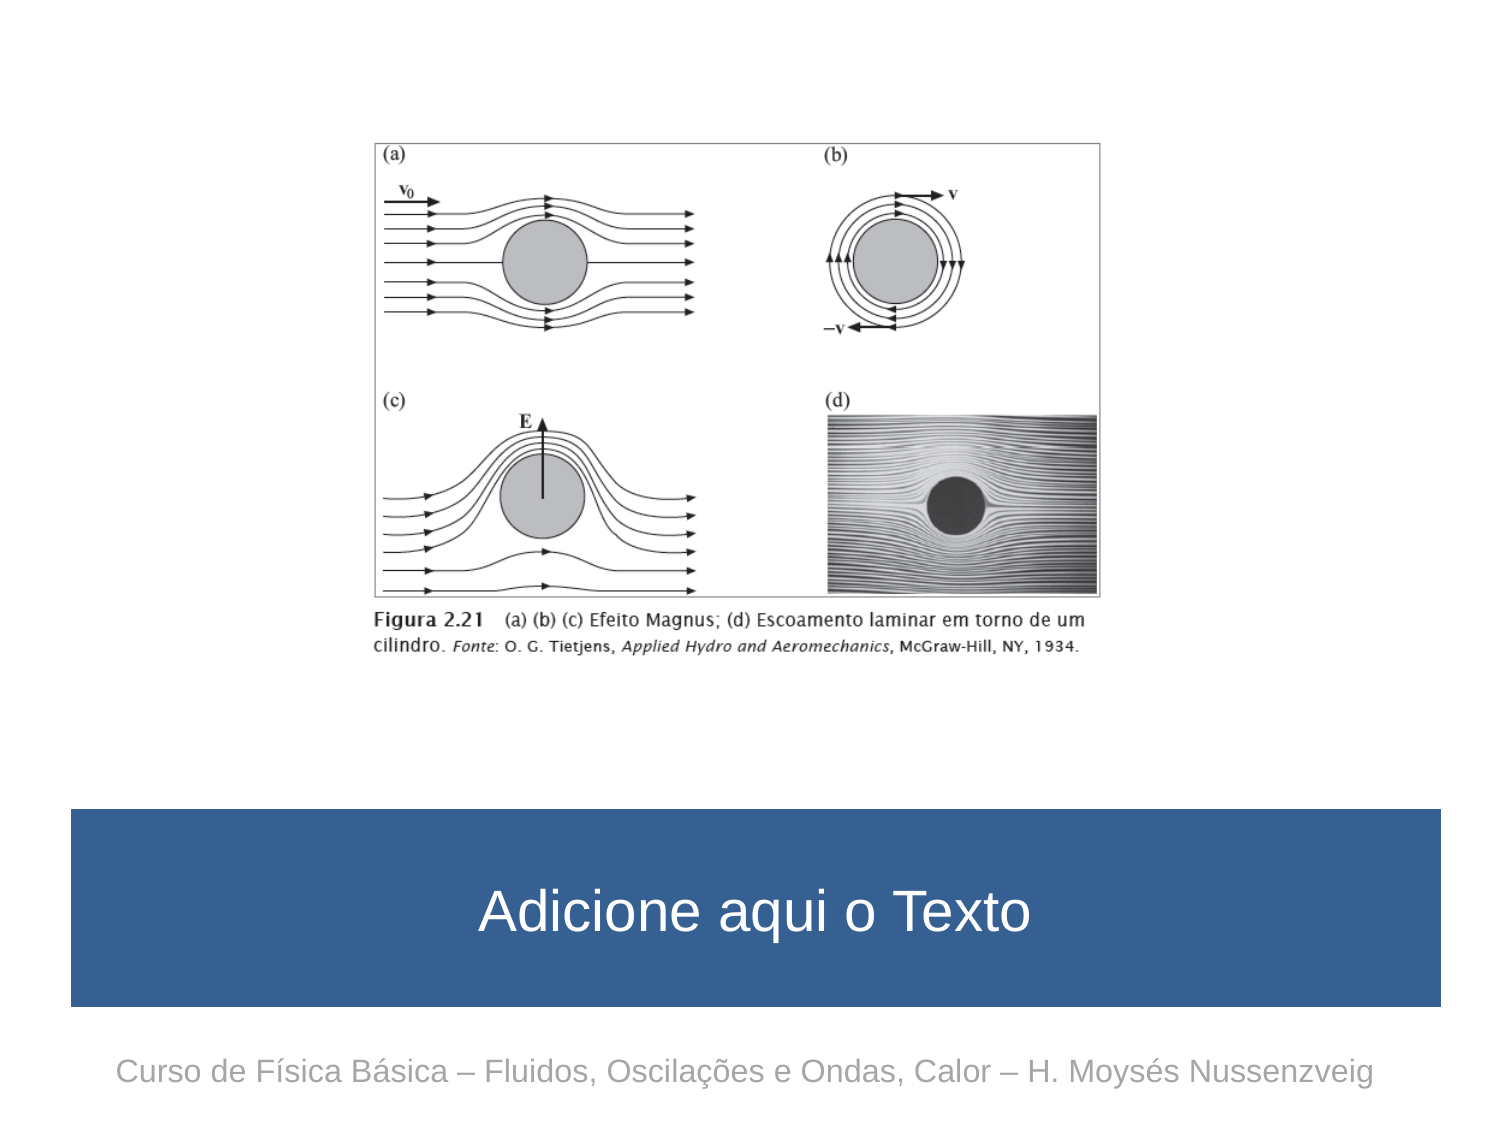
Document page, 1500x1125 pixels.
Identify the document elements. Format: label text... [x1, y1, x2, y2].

footer Curso de Física Básica – Fluidos, Oscilações e Ondas, Calor – H. Moysés Nussenzveig [0, 1042, 1500, 1103]
text_box Adicione aqui o Texto [70, 808, 1442, 1008]
picture [365, 136, 1110, 665]
